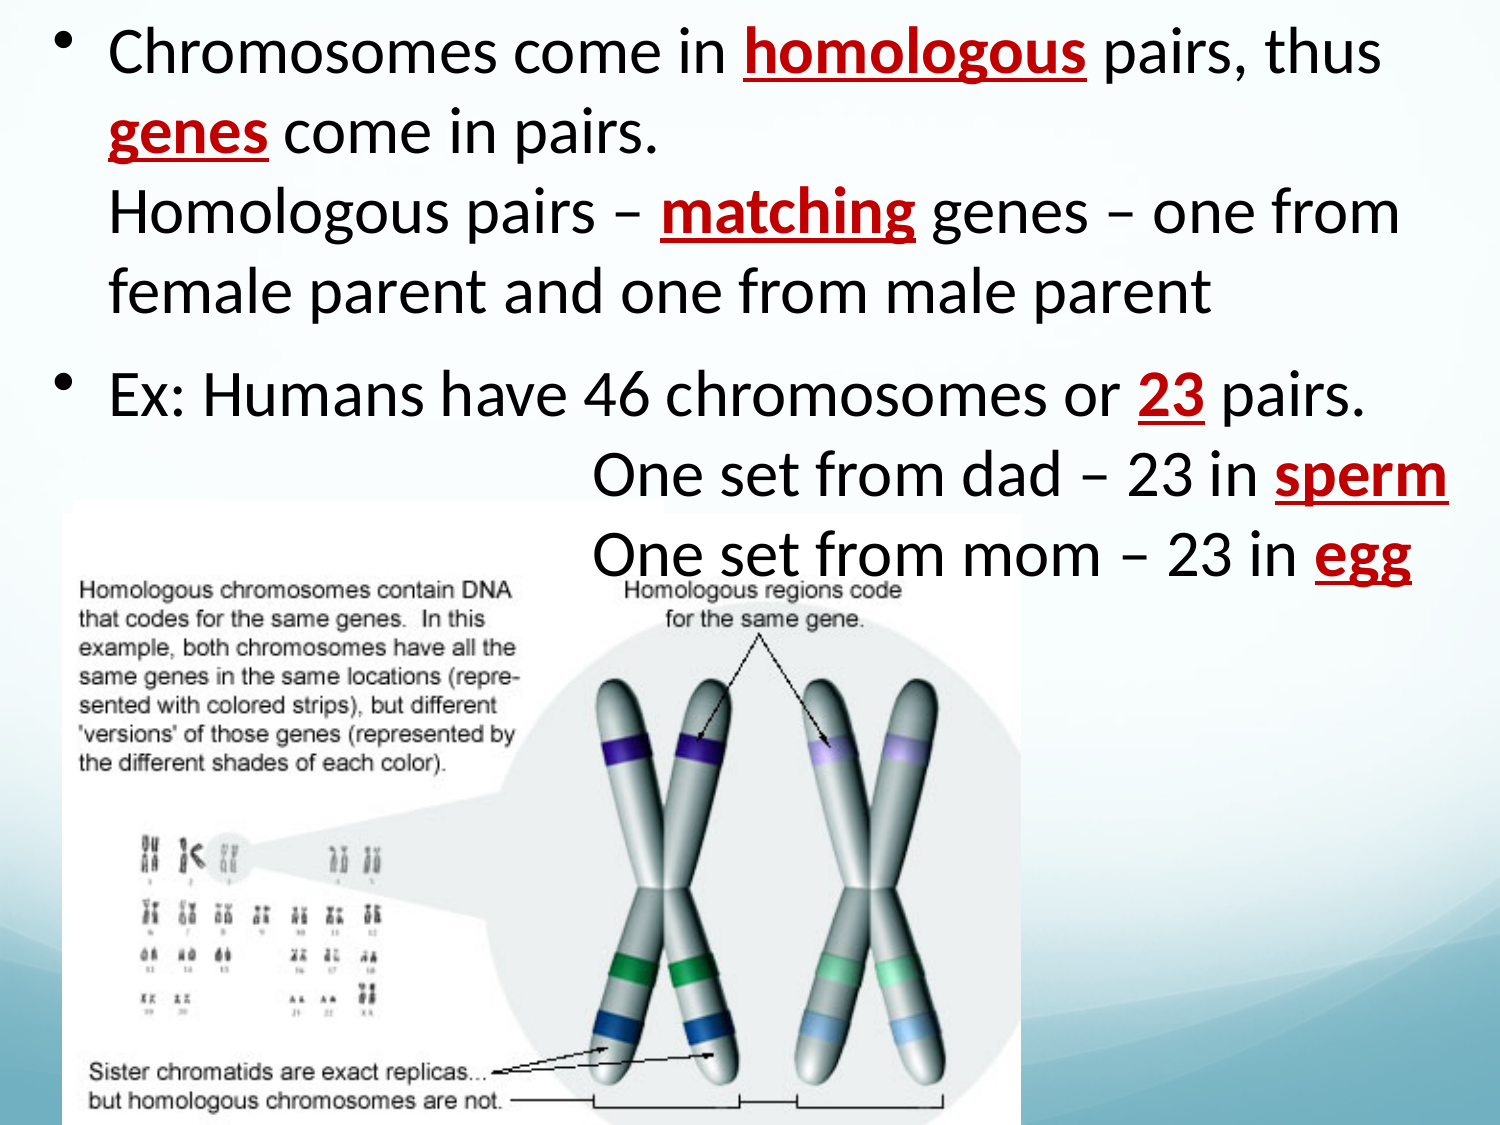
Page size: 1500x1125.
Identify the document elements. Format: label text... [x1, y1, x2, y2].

text_box Chromosomes come in homologous pairs, thus genes come in pairs. Homologous pairs – matching genes – one from female parent and one from male parent Ex: Humans have 46 chromosomes or 23 pairs. One set from dad – 23 in sperm One set from mom – 23 in egg [37, 0, 1500, 597]
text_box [61, 501, 1021, 1125]
